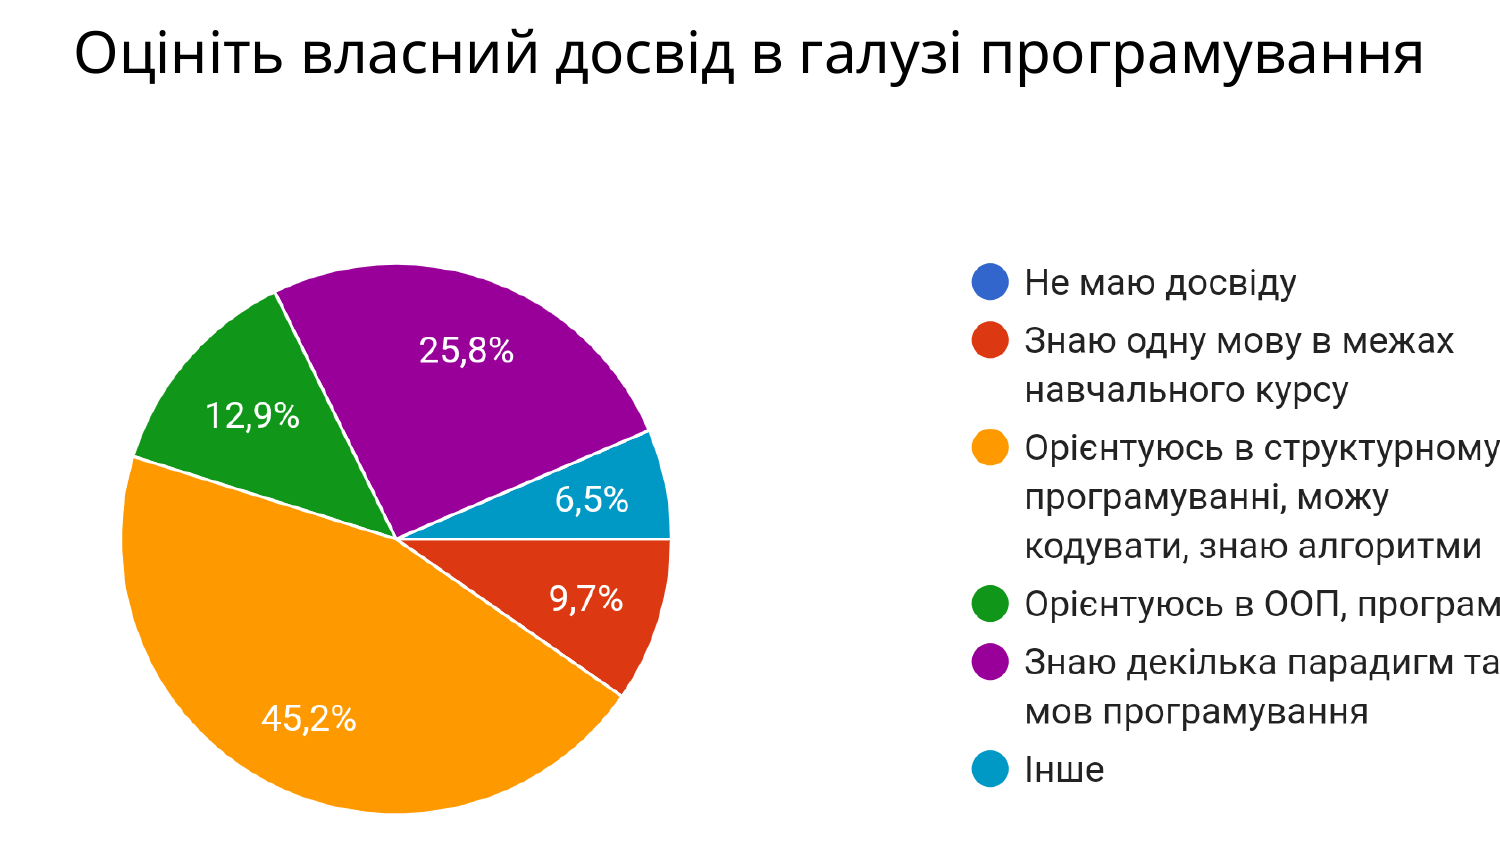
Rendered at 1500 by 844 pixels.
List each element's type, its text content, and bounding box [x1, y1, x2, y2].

picture [105, 146, 1500, 844]
text_box Оцініть власний досвід в галузі програмування [0, 0, 1500, 205]
